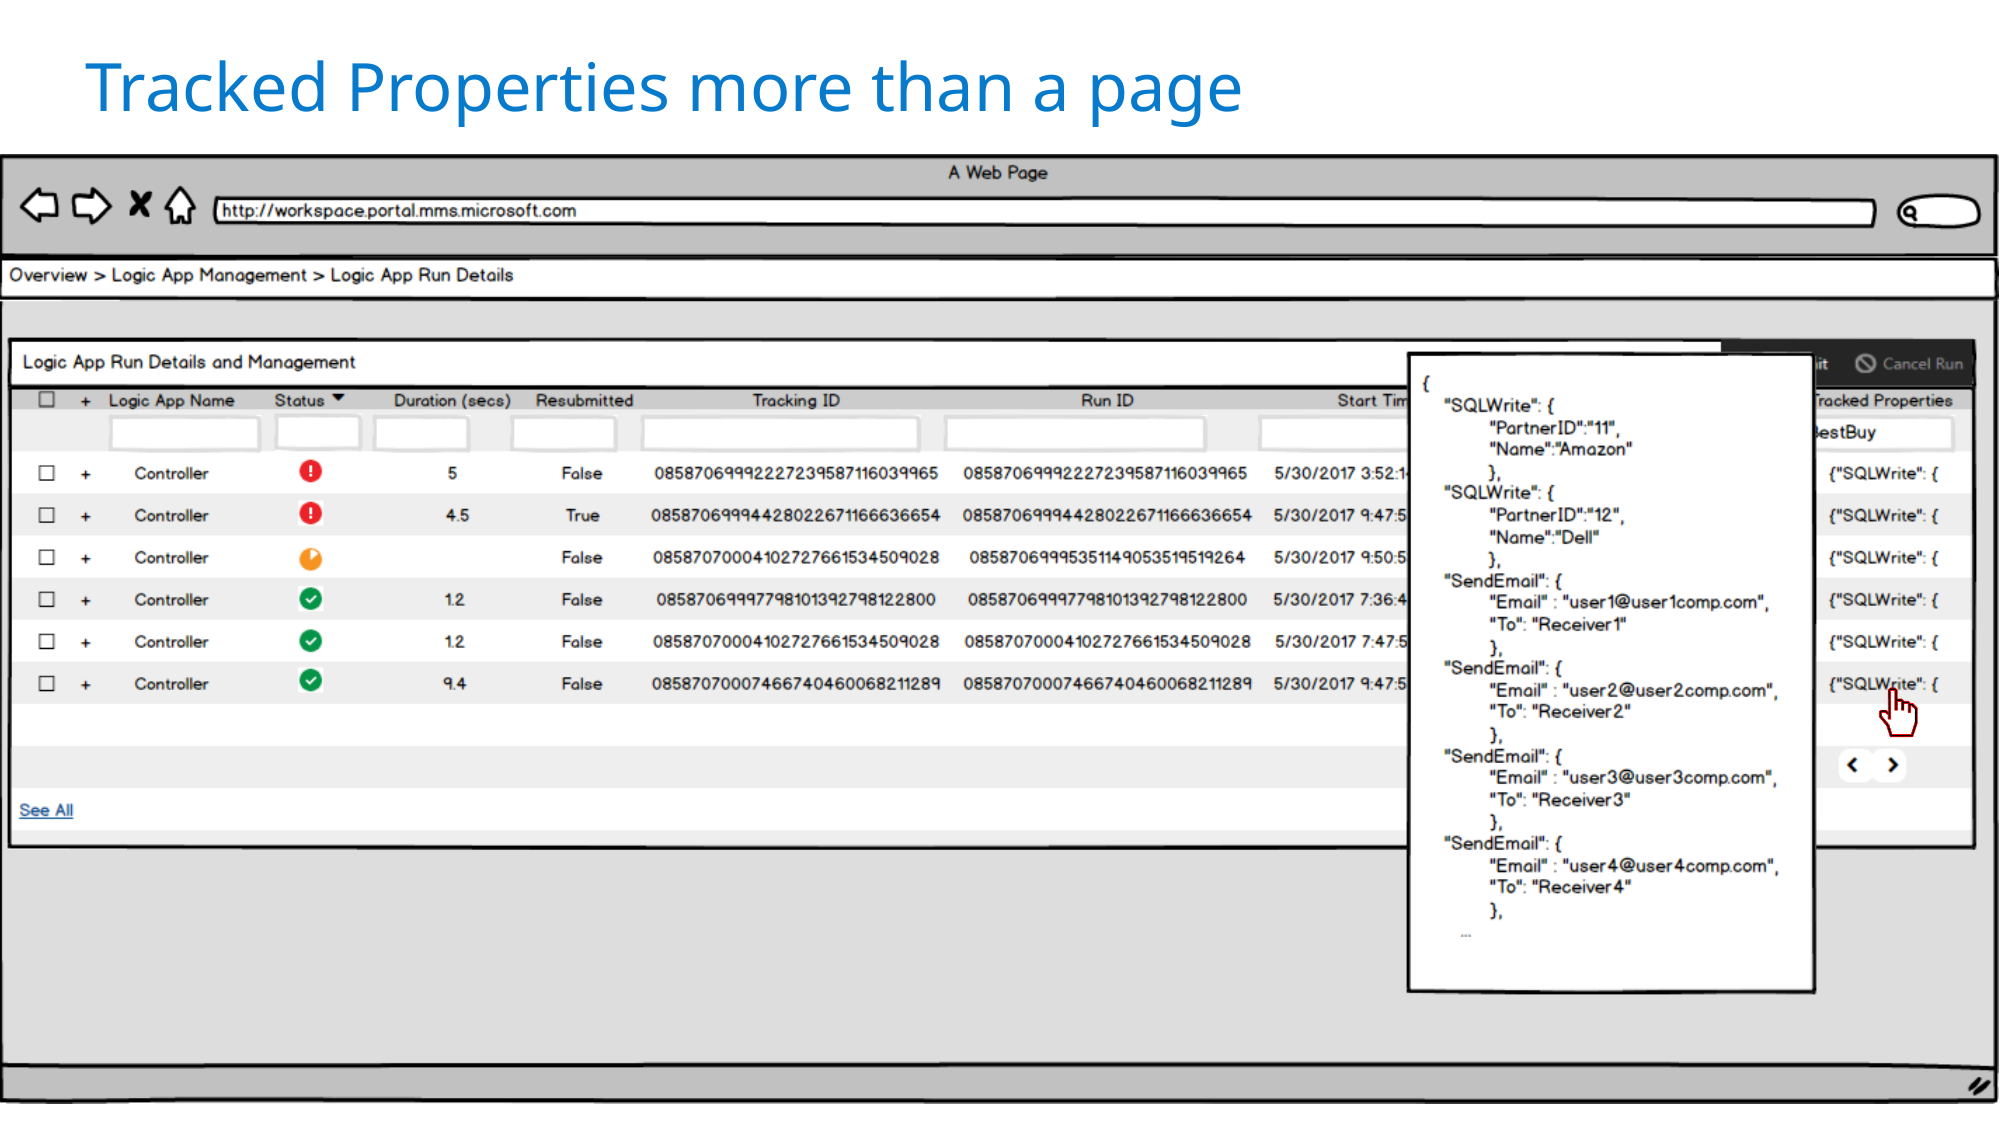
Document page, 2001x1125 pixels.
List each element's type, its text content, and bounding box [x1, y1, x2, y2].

text_box Tracked Properties more than a page [70, 37, 1541, 132]
picture [0, 154, 1999, 1104]
